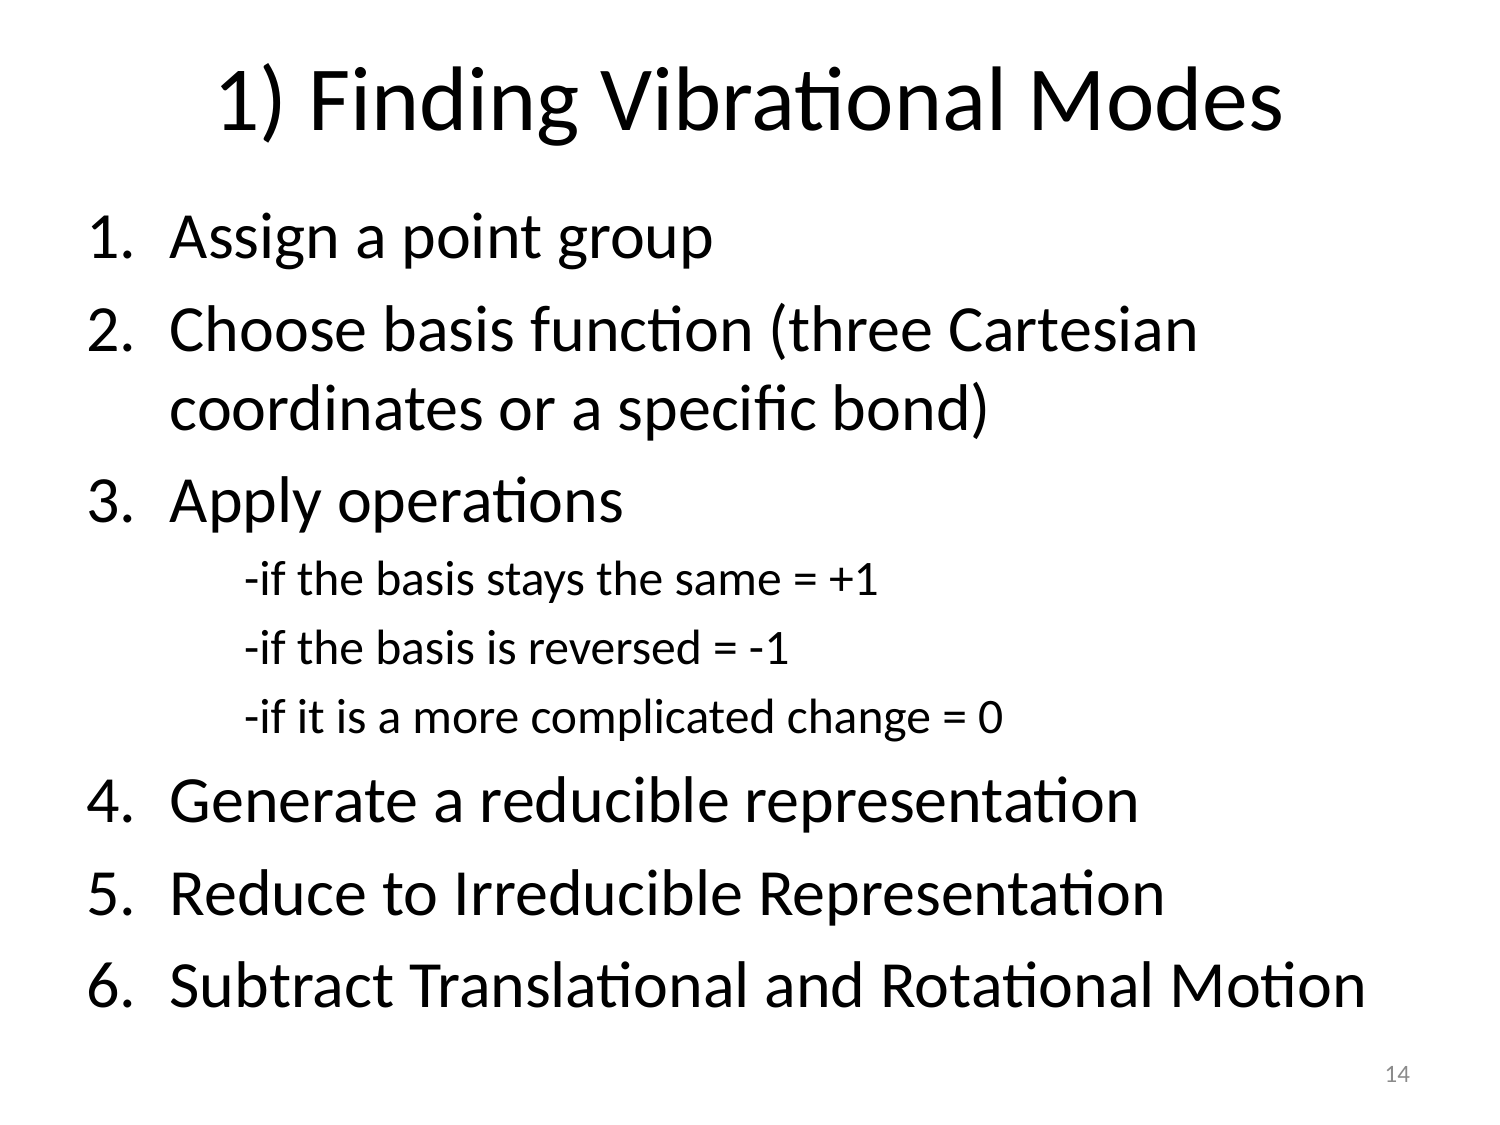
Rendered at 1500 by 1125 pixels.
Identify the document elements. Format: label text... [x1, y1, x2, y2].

text_box 1) Finding Vibrational Modes [74, 0, 1425, 188]
text_box Assign a point group Choose basis function (three Cartesian coordinates or a specific bond) Apply operations -if the basis stays the same = +1 -if the basis is reversed = -1 -if it is a more complicated change = 0 Generate a reducible representation Reduce to Irreducible Representation Subtract Translational and Rotational Motion [71, 185, 1422, 1036]
slide_number 14 [1074, 1042, 1425, 1103]
